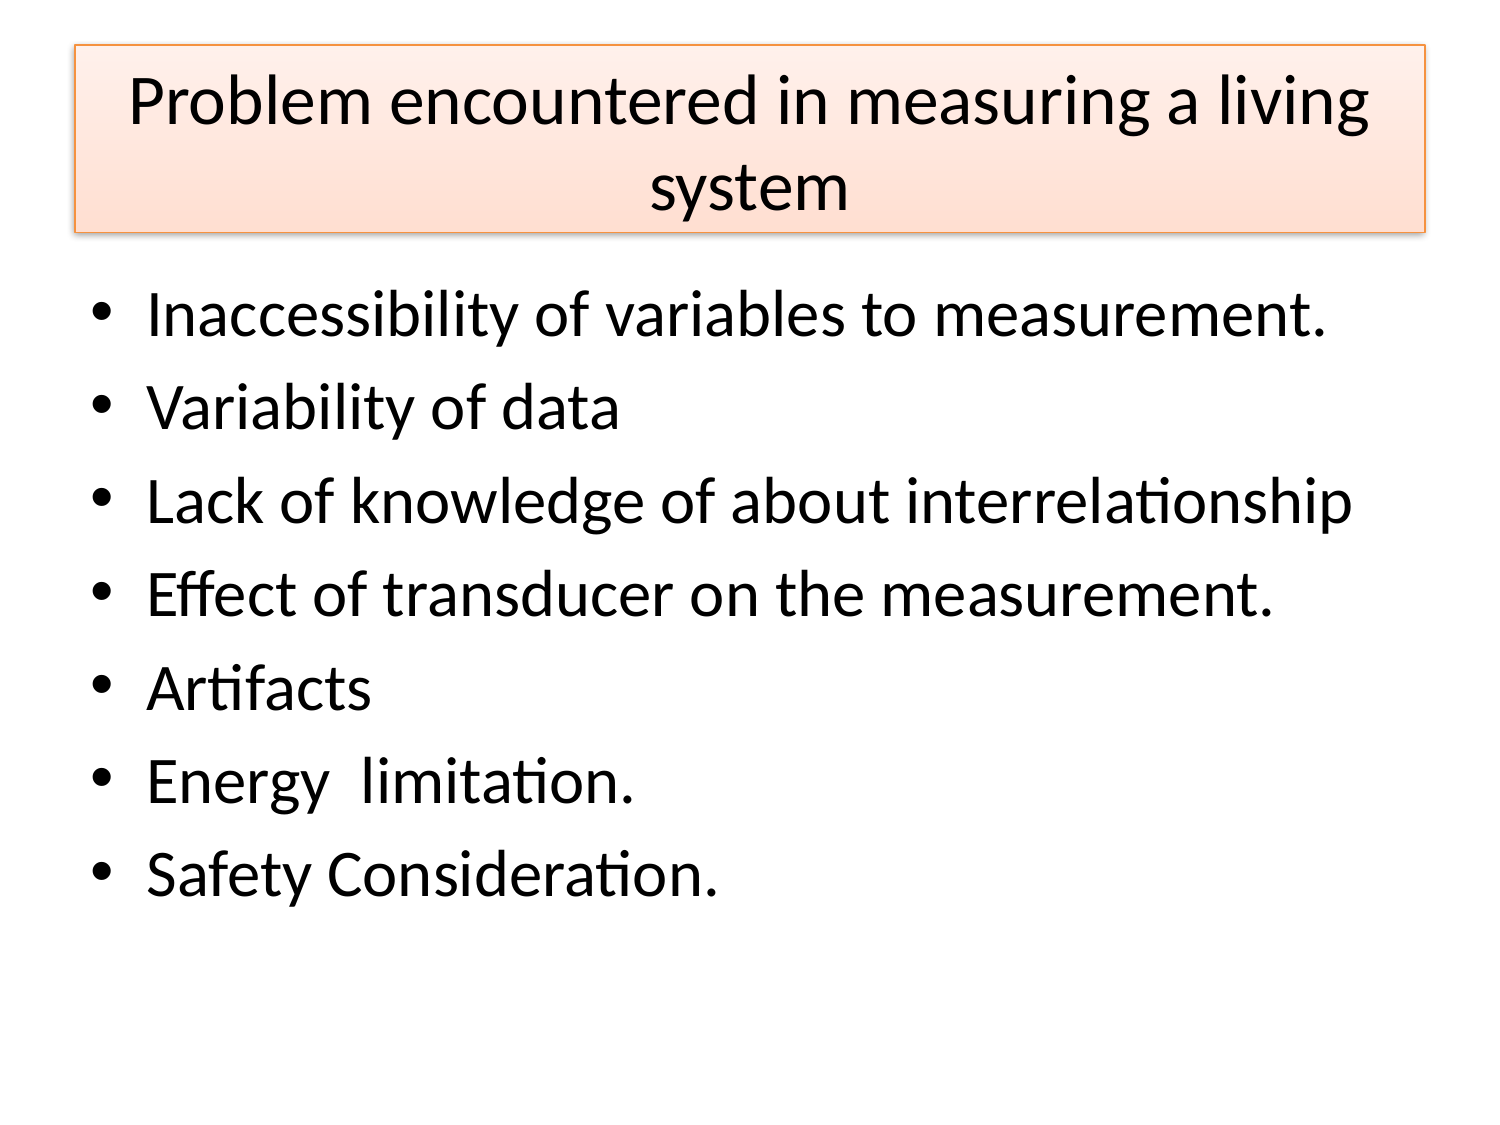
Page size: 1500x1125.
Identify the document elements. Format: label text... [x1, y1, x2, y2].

title Problem encountered in measuring a living system [74, 44, 1426, 233]
list Inaccessibility of variables to measurement. Variability of data Lack of knowledge of about interrelationship Effect of transducer on the measurement. Artifacts Energy limitation. Safety Consideration. [75, 262, 1425, 1005]
